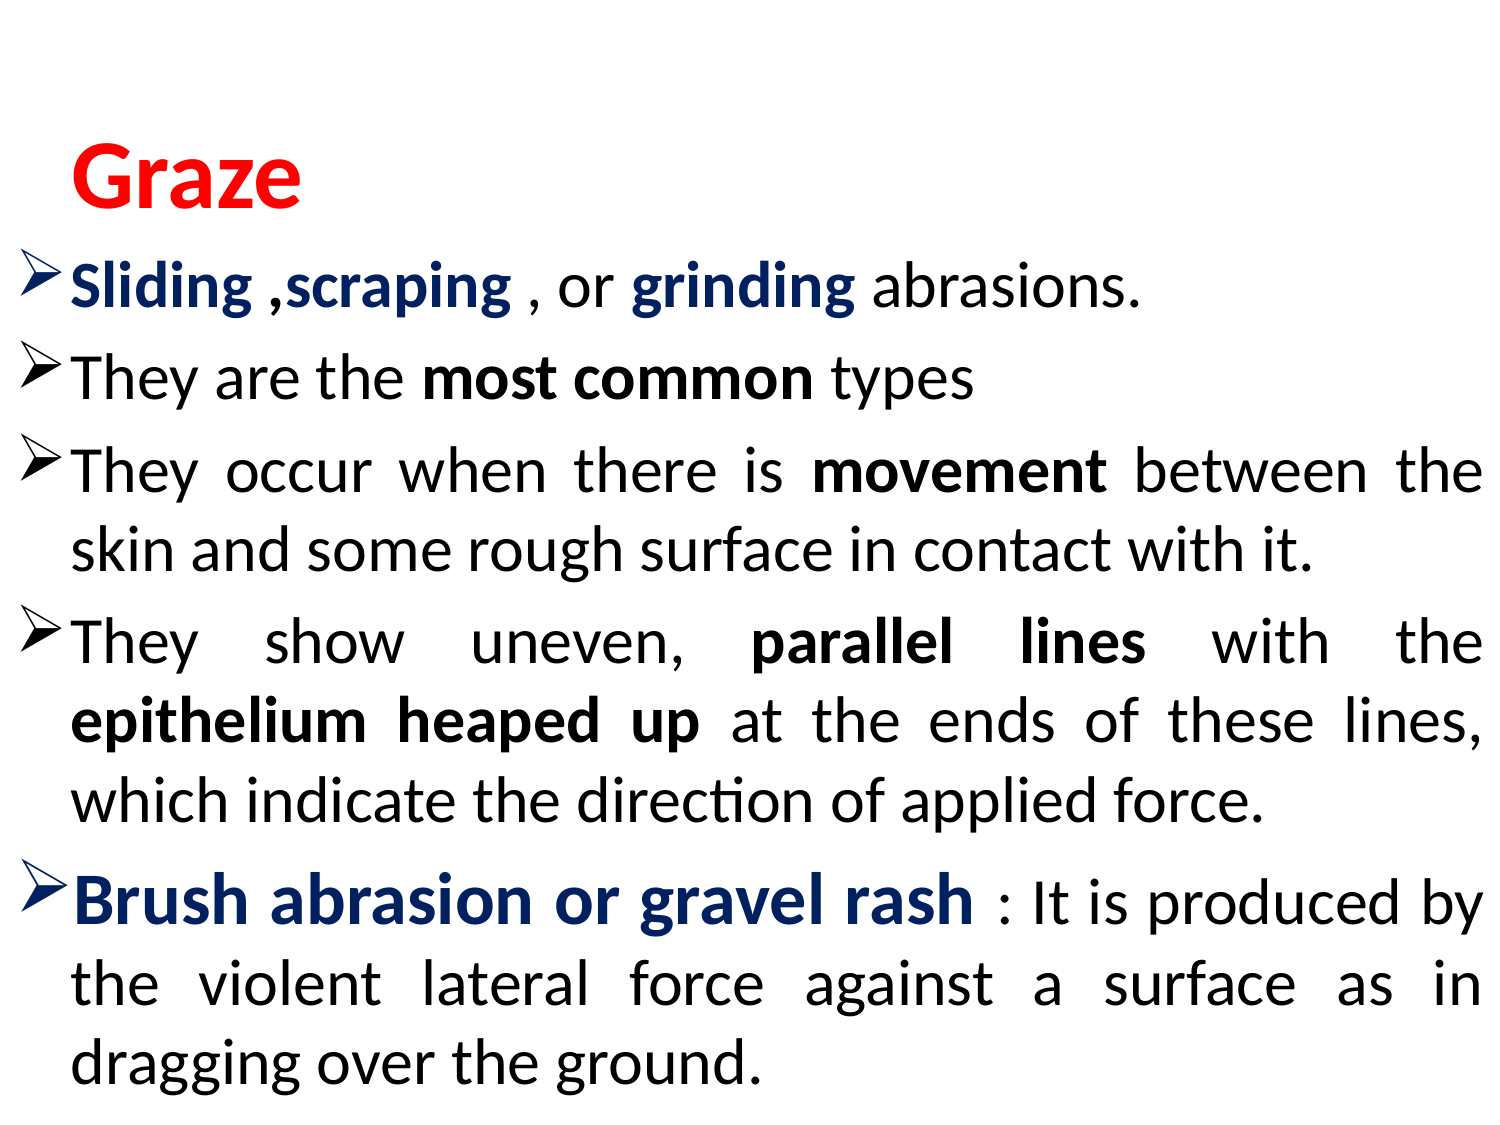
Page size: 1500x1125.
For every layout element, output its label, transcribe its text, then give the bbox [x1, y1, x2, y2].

list Graze Sliding ,scraping , or grinding abrasions. They are the most common types They occur when there is movement between the skin and some rough surface in contact with it. They show uneven, parallel lines with the epithelium heaped up at the ends of these lines, which indicate the direction of applied force. Brush abrasion or gravel rash : It is produced by the violent lateral force against a surface as in dragging over the ground. [0, 0, 1500, 1109]
